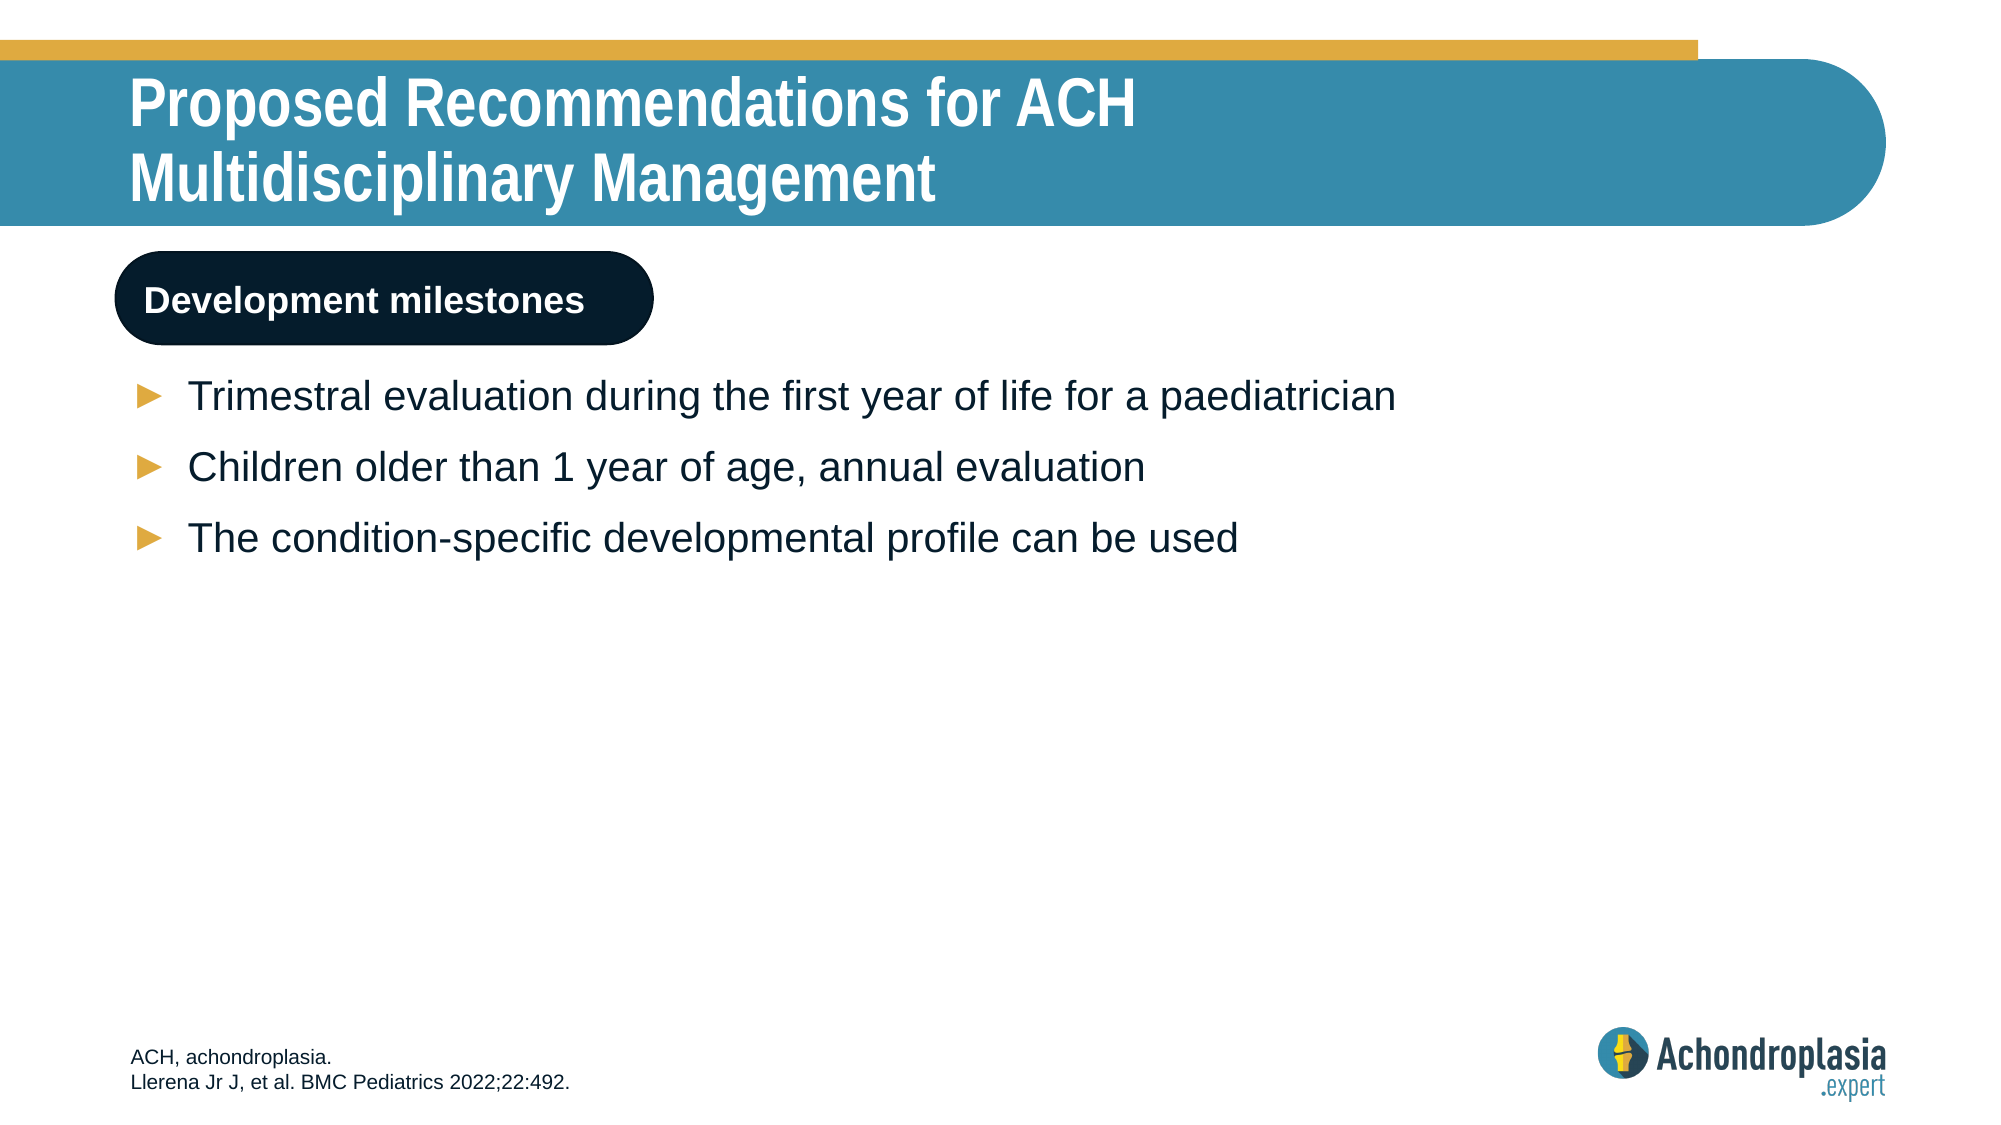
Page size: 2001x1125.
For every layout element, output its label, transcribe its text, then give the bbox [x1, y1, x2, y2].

footer ACH, achondroplasia. Llerena Jr J, et al. BMC Pediatrics 2022;22:492. [115, 1017, 1598, 1102]
list Trimestral evaluation during the first year of life for a paediatrician Children older than 1 year of age, annual evaluation The condition-specific developmental profile can be used [114, 361, 1886, 880]
text_box Development milestones [114, 251, 654, 346]
title Proposed Recommendations for ACH Multidisciplinary Management [114, 59, 1886, 225]
picture [1598, 1027, 1886, 1102]
